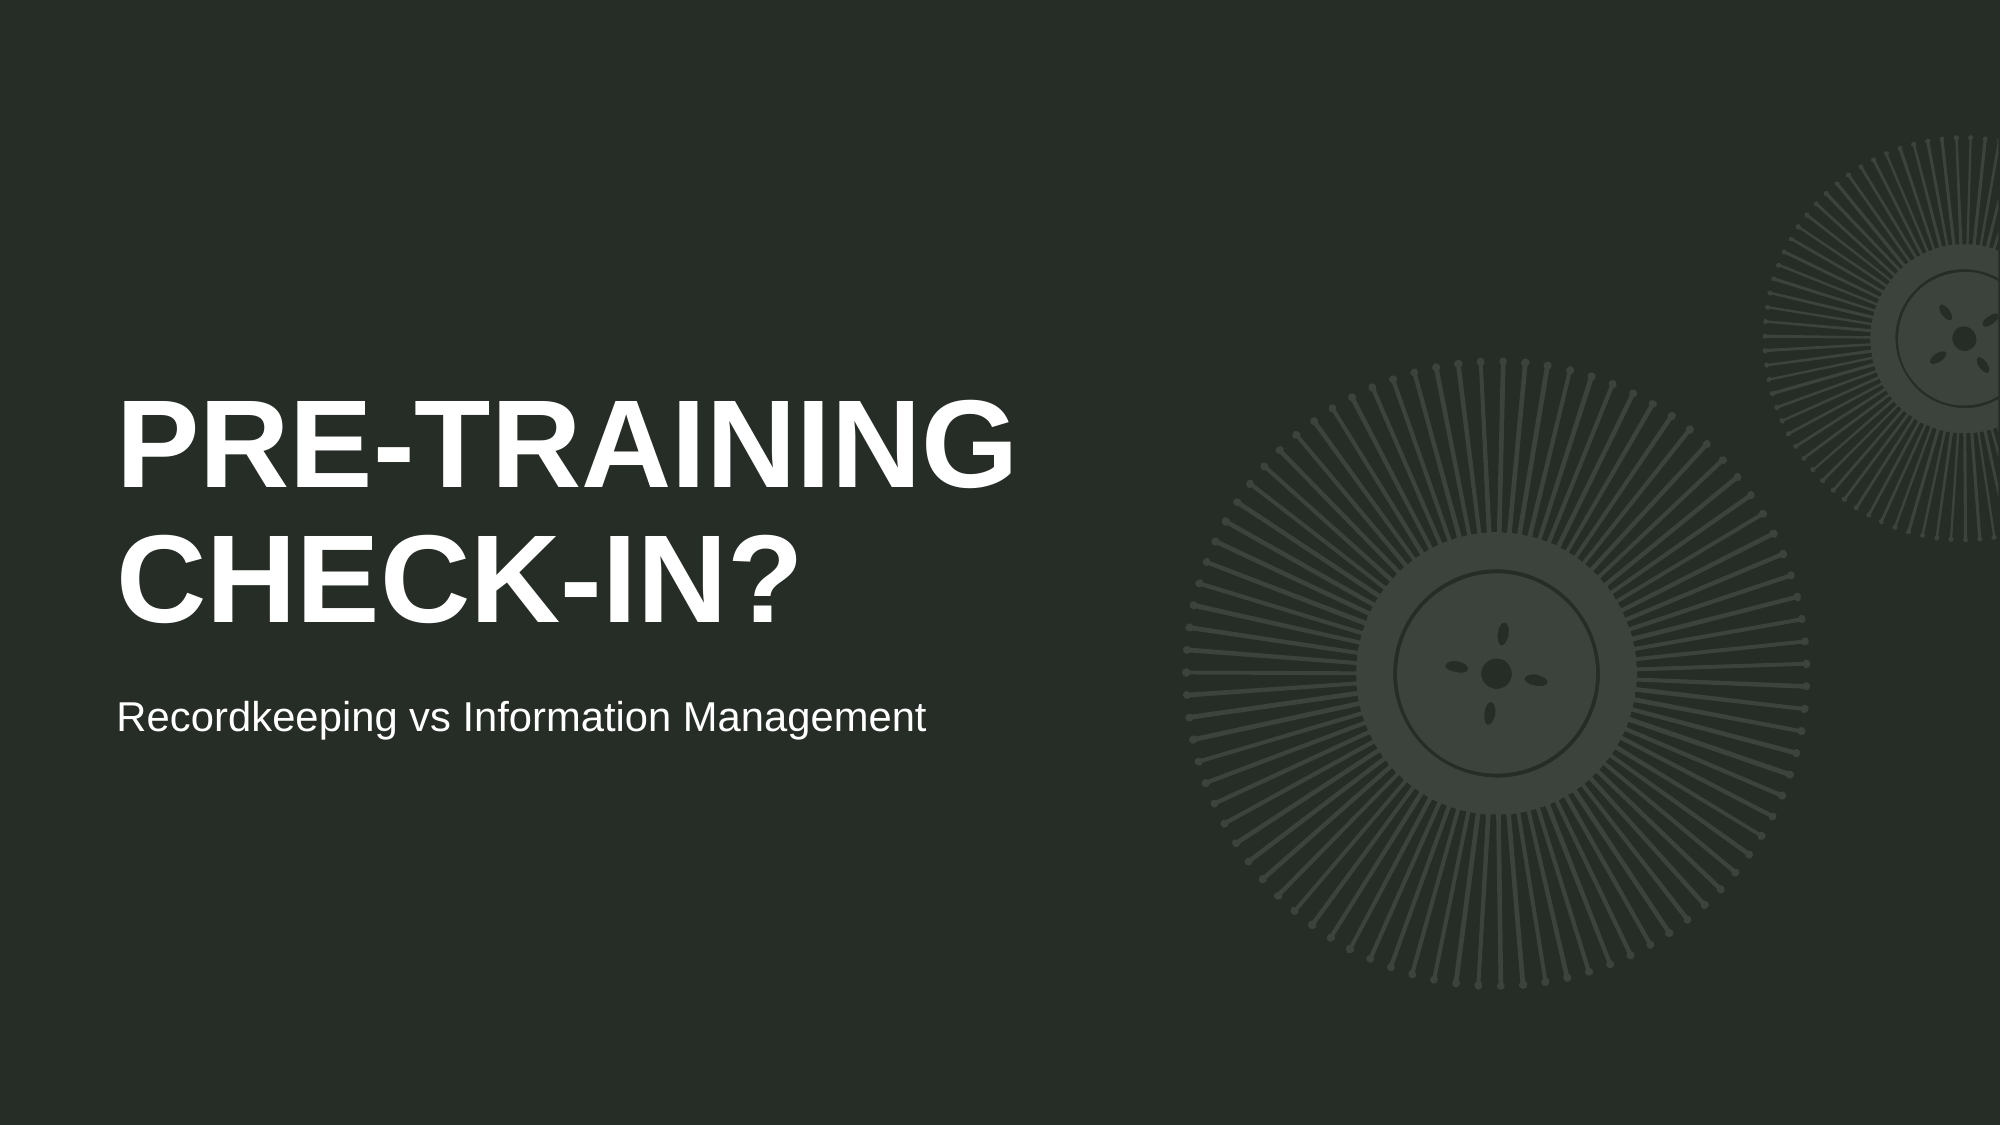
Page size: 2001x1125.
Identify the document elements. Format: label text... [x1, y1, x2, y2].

title Pre-training check-in? [116, 224, 1056, 650]
subtitle Recordkeeping vs Information Management [116, 695, 969, 859]
